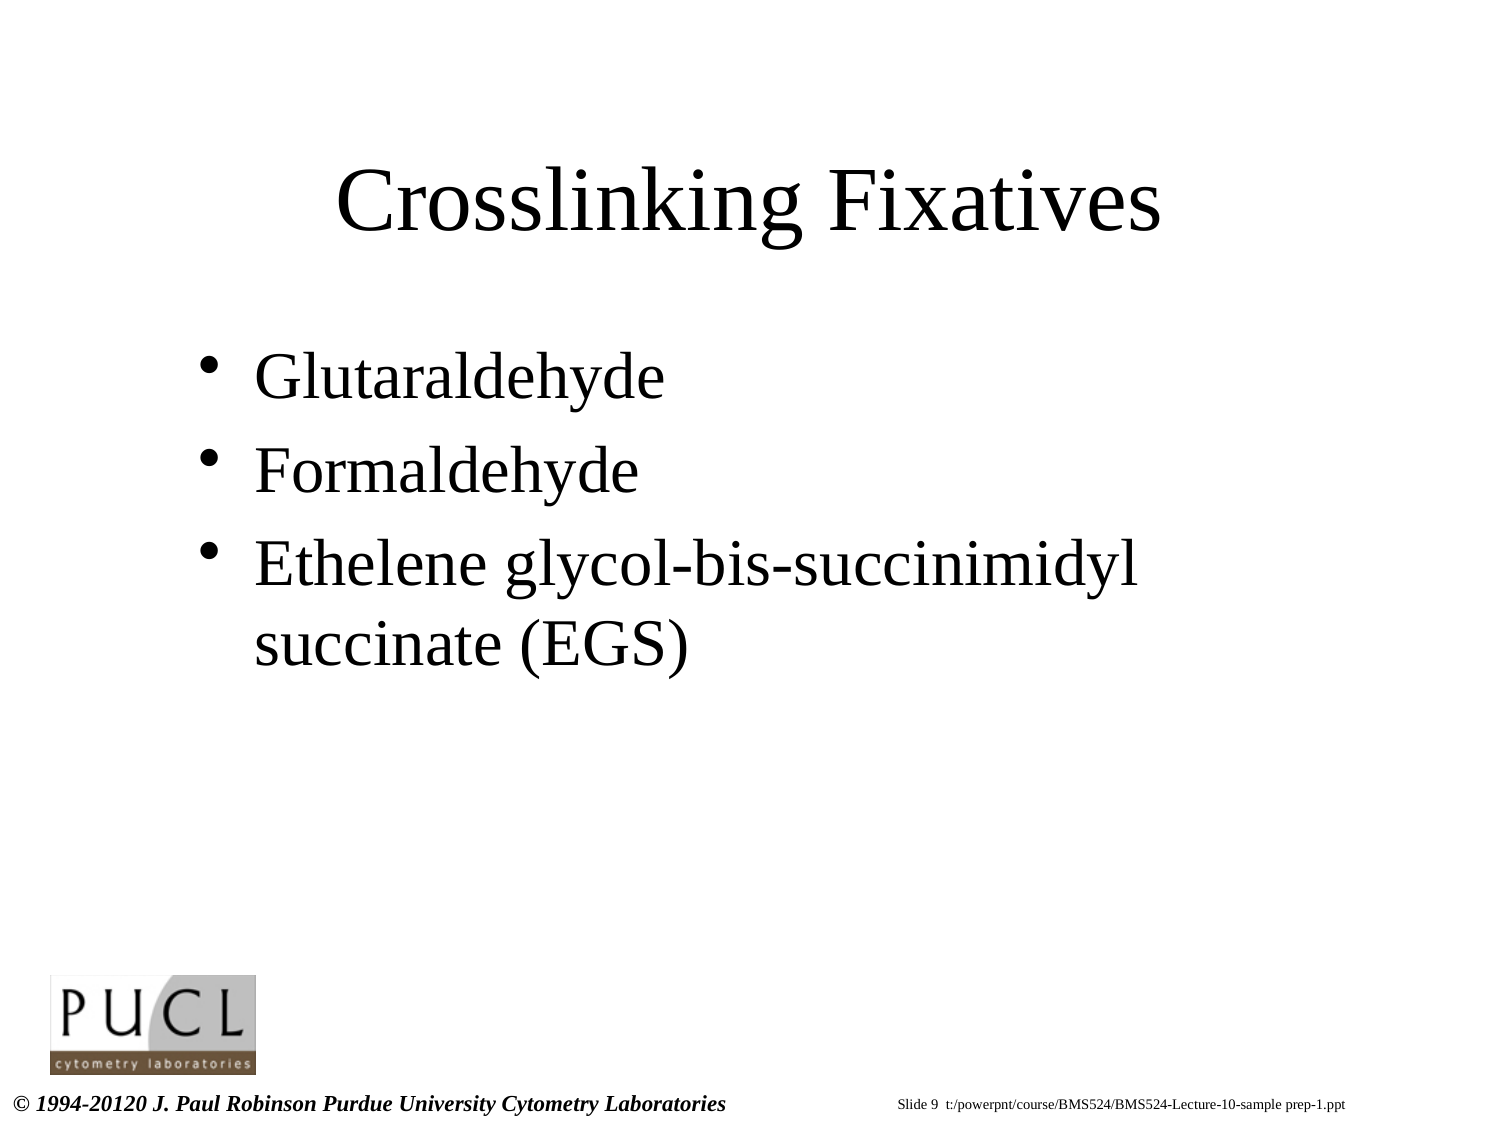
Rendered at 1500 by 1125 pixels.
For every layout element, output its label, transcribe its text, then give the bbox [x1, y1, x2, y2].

title Crosslinking Fixatives [183, 99, 1317, 288]
picture [50, 975, 256, 1075]
list Glutaraldehyde Formaldehyde Ethelene glycol-bis-succinimidyl succinate (EGS) [183, 324, 1317, 1000]
